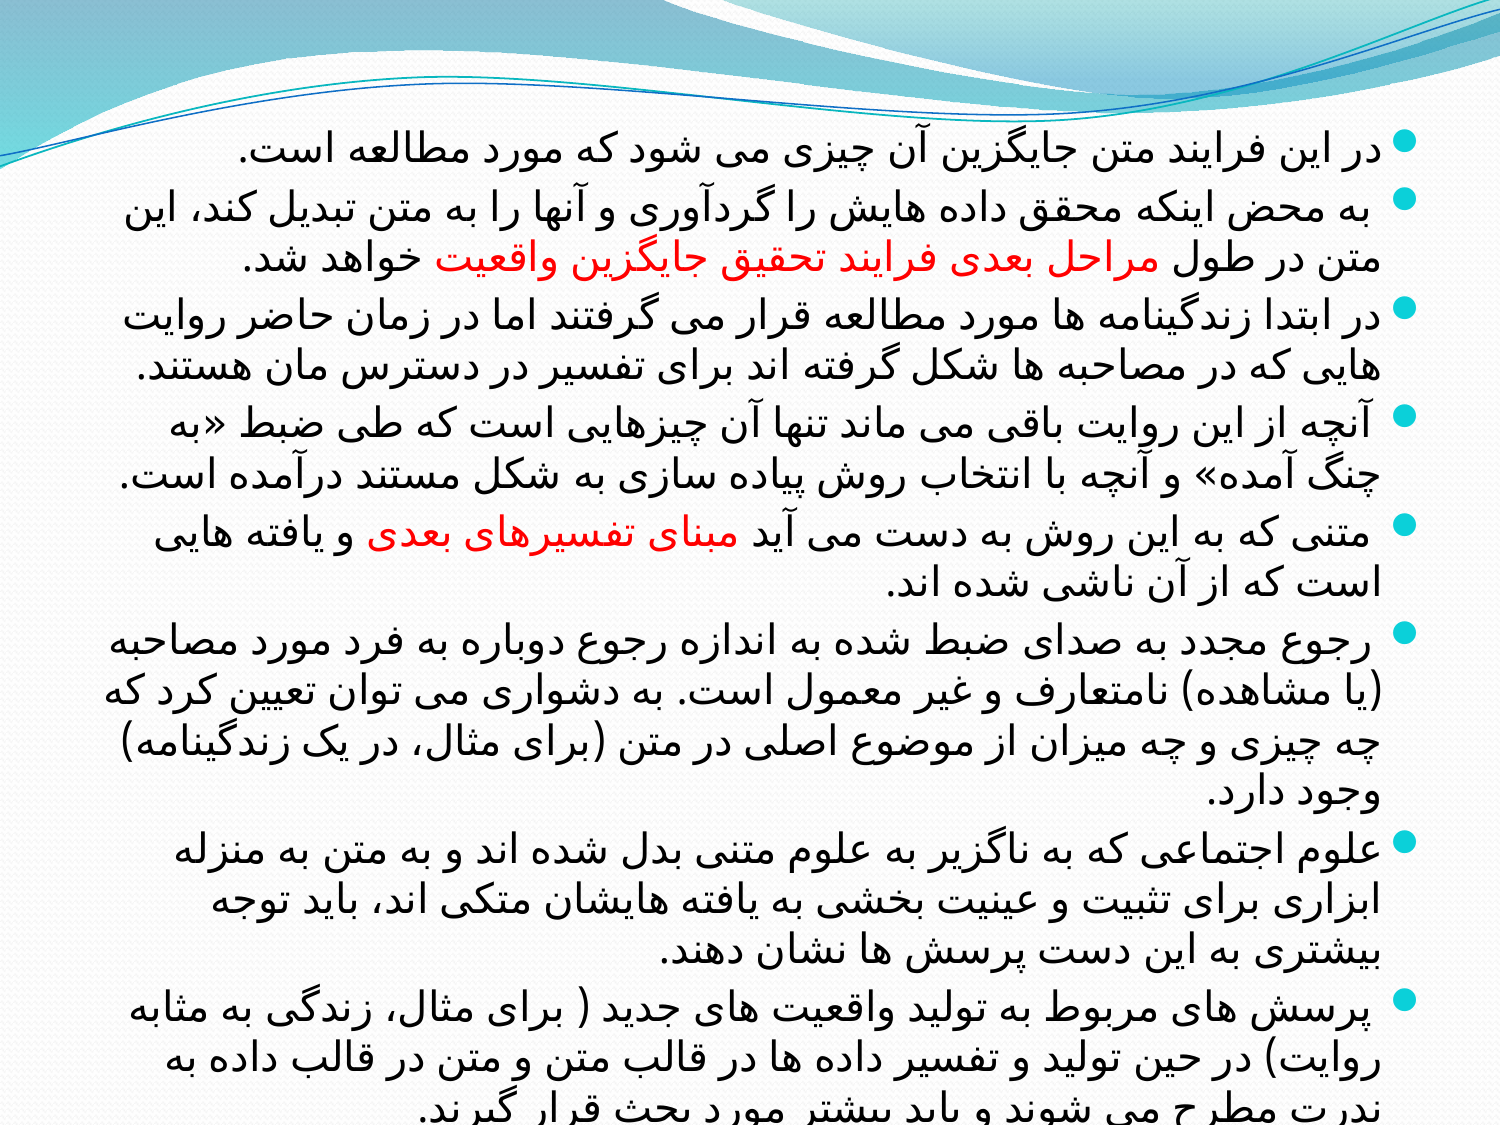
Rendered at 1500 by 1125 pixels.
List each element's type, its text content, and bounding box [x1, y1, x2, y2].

list در این فرایند متن جایگزین آن چیزی می شود که مورد مطالعه است. به محض اینکه محقق داده هایش را گردآوری و آنها را به متن تبدیل کند، این متن در طول مراحل بعدی فرایند تحقیق جایگزین واقعیت خواهد شد. در ابتدا زندگینامه ها مورد مطالعه قرار می گرفتند اما در زمان حاضر روایت هایی که در مصاحبه ها شکل گرفته اند برای تفسیر در دسترس مان هستند. آنچه از این روایت باقی می ماند تنها آن چیزهایی است که طی ضبط «به چنگ آمده» و آنچه با انتخاب روش پیاده سازی به شکل مستند درآمده است. متنی که به این روش به دست می آید مبنای تفسیرهای بعدی و یافته هایی است که از آن ناشی شده اند. رجوع مجدد به صدای ضبط شده به اندازه رجوع دوباره به فرد مورد مصاحبه (یا مشاهده) نامتعارف و غیر معمول است. به دشواری می توان تعیین کرد که چه چیزی و چه میزان از موضوع اصلی در متن (برای مثال، در یک زندگینامه) وجود دارد. علوم اجتماعی که به ناگزیر به علوم متنی بدل شده اند و به متن به منزله ابزاری برای تثبیت و عینیت بخشی به یافته هایشان متکی اند، باید توجه بیشتری به این دست پرسش ها نشان دهند. پرسش های مربوط به تولید واقعیت های جدید ( برای مثال، زندگی به مثابه روایت) در حین تولید و تفسیر داده ها در قالب متن و متن در قالب داده به ندرت مطرح می شوند و باید بیشتر مورد بحث قرار گیرند. [76, 113, 1436, 1125]
